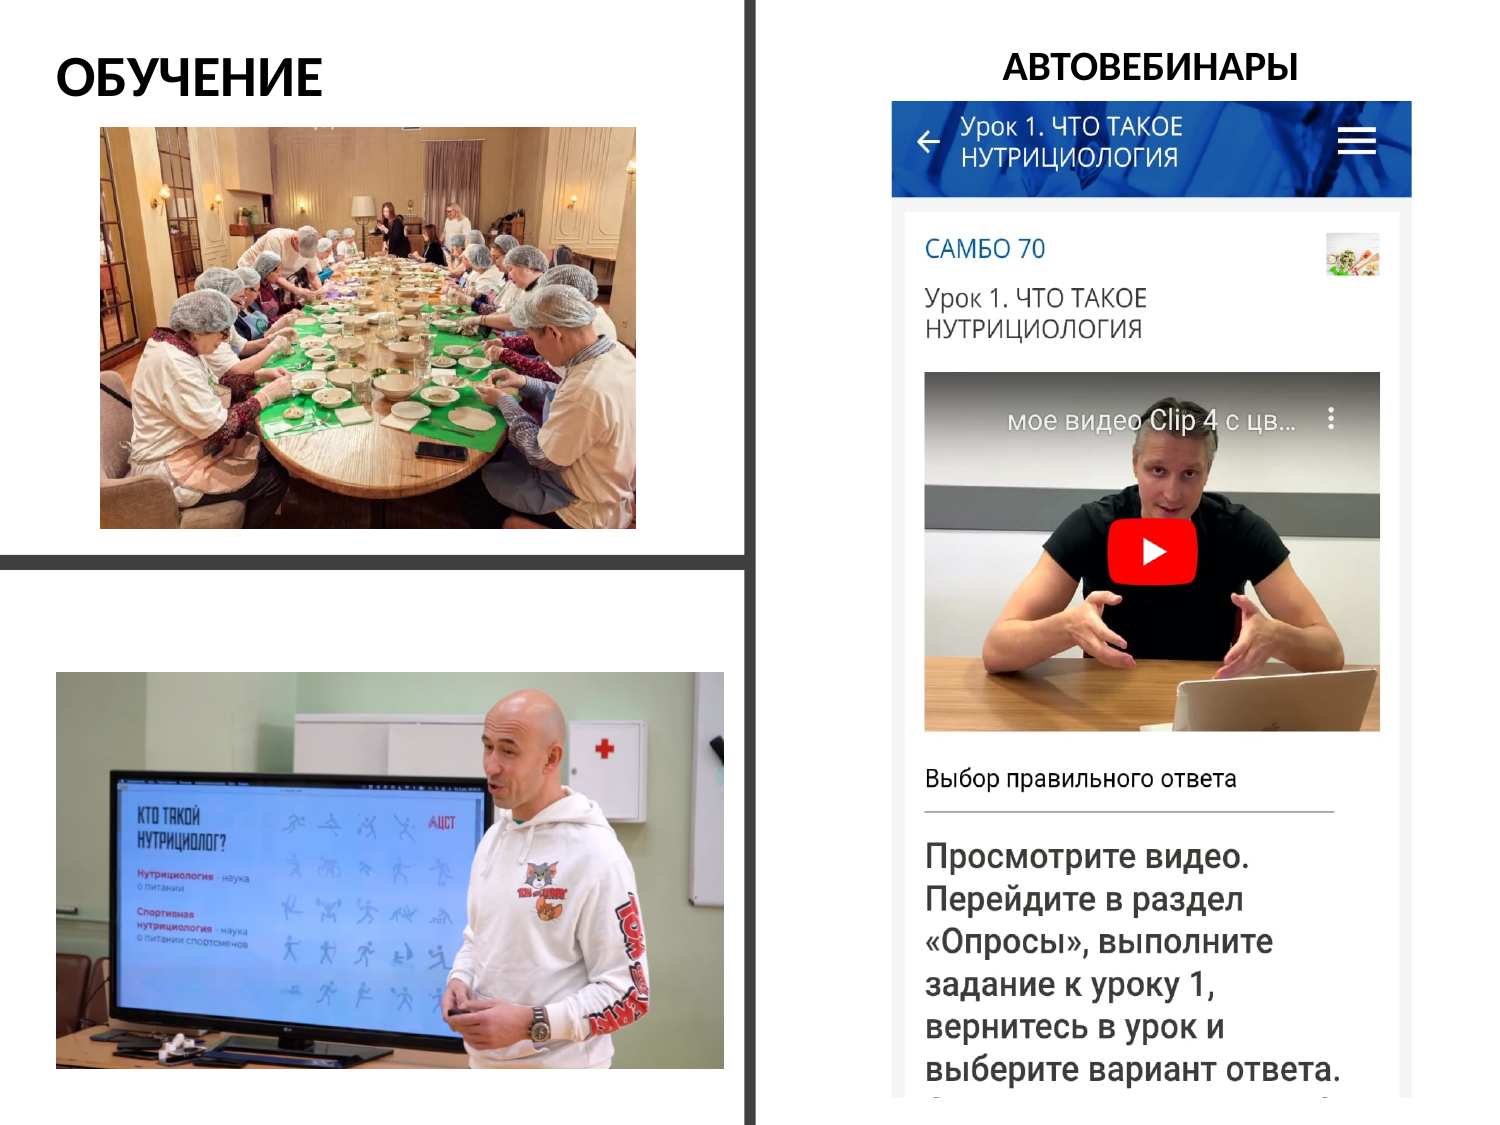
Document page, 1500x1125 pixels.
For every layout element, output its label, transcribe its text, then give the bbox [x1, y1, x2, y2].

picture [891, 101, 1412, 1098]
text_box ОБУЧЕНИЕ [41, 30, 561, 116]
text_box [742, 0, 758, 1125]
picture [100, 126, 636, 529]
text_box [0, 553, 756, 572]
picture [55, 672, 725, 1070]
text_box АВТОВЕБИНАРЫ [987, 30, 1324, 96]
